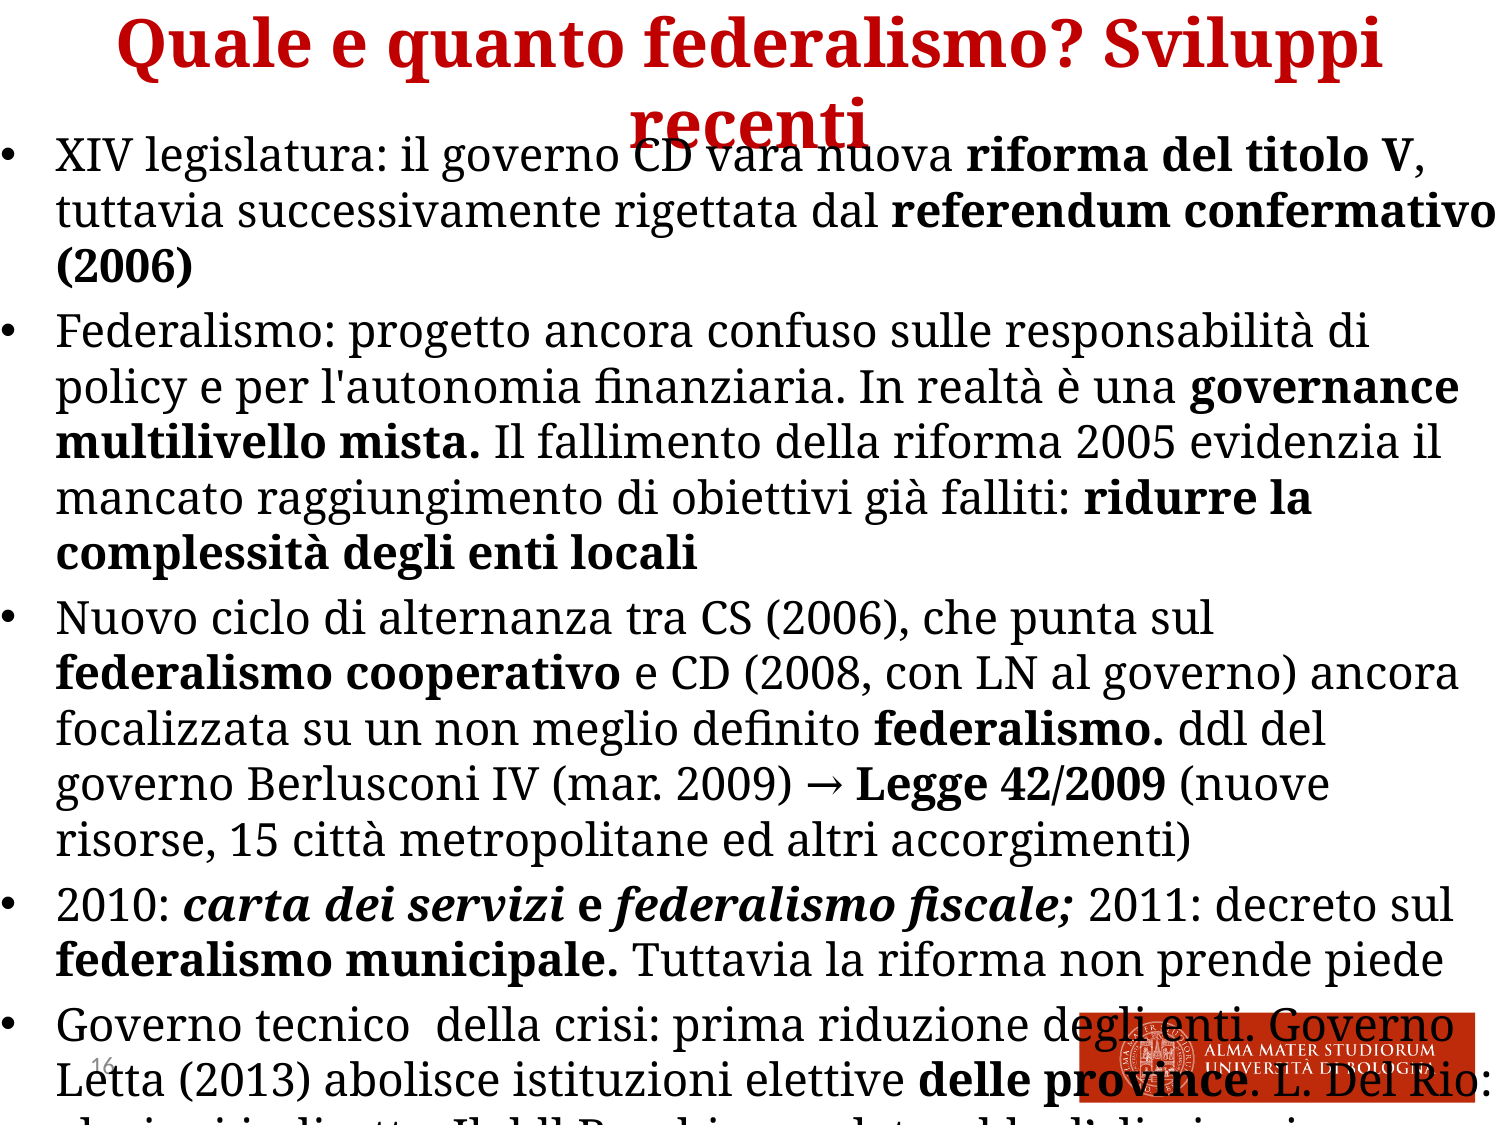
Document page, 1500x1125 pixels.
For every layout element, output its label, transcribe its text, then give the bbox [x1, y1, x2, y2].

list XIV legislatura: il governo CD vara nuova riforma del titolo V, tuttavia successivamente rigettata dal referendum confermativo (2006)‏ Federalismo: progetto ancora confuso sulle responsabilità di policy e per l'autonomia finanziaria. In realtà è una governance multilivello mista. Il fallimento della riforma 2005 evidenzia il mancato raggiungimento di obiettivi già falliti: ridurre la complessità degli enti locali Nuovo ciclo di alternanza tra CS (2006), che punta sul federalismo cooperativo e CD (2008, con LN al governo) ancora focalizzata su un non meglio definito federalismo. ddl del governo Berlusconi IV (mar. 2009) → Legge 42/2009 (nuove risorse, 15 città metropolitane ed altri accorgimenti) 2010: carta dei servizi e federalismo fiscale; 2011: decreto sul federalismo municipale. Tuttavia la riforma non prende piede Governo tecnico della crisi: prima riduzione degli enti. Governo Letta (2013) abolisce istituzioni elettive delle province. L. Del Rio: elezioni indirette. Il ddl Boschi completerebbe l’eliminazione ma viene bocciato dal referendum. Cosa succede nella XVIII legislatura? AUTONOMIA DIFFERENZIATA?? [0, 125, 1500, 1024]
slide_number 16 [75, 1042, 425, 1103]
title Quale e quanto federalismo? Sviluppi recenti [0, 0, 1500, 106]
picture [1112, 1024, 1442, 1102]
